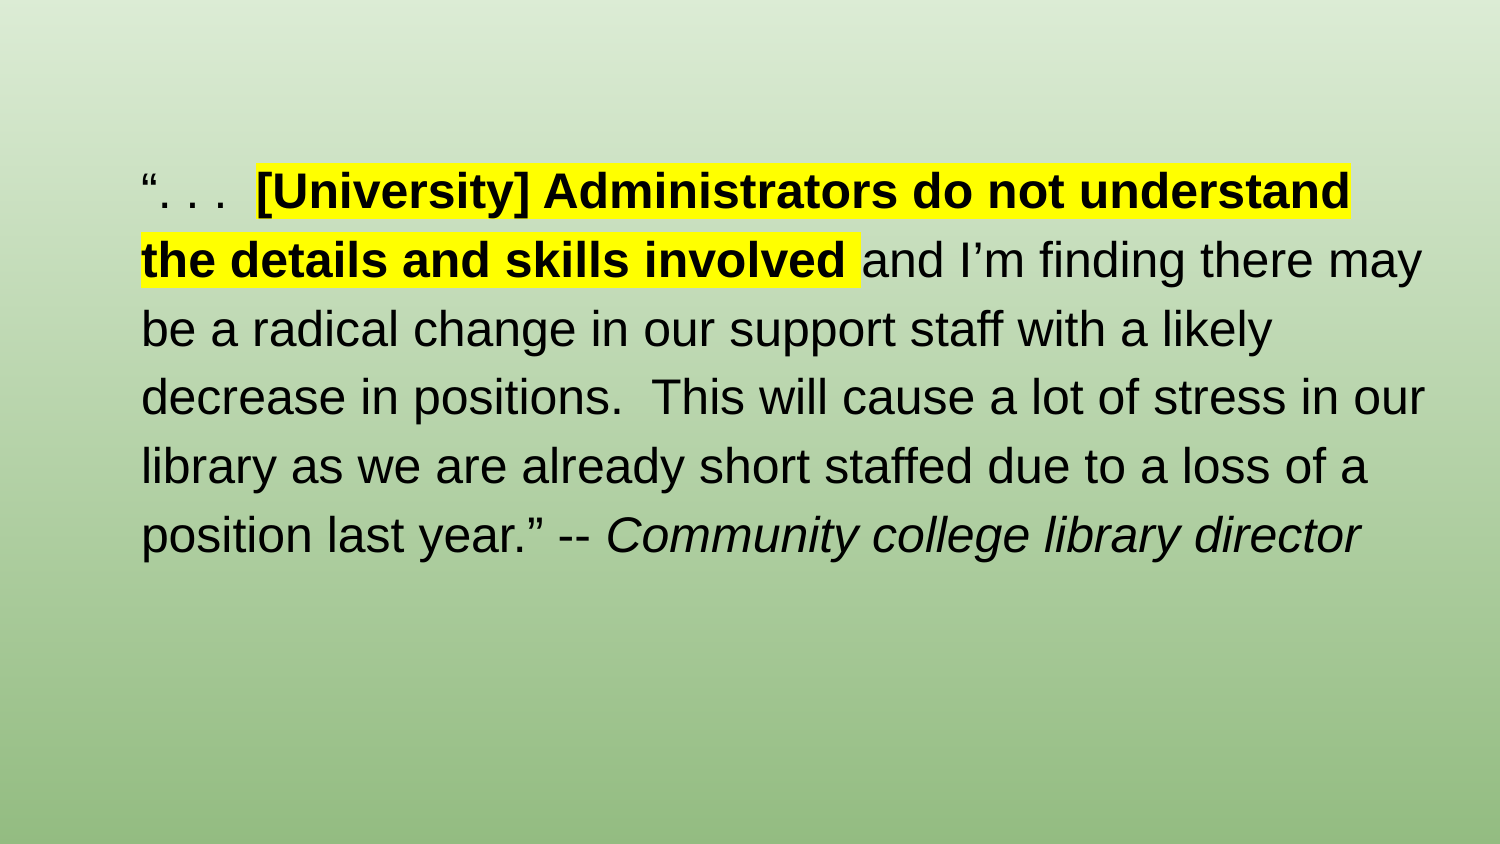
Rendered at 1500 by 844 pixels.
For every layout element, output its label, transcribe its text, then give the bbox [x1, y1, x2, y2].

list “. . . [University] Administrators do not understand the details and skills involved and I’m finding there may be a radical change in our support staff with a likely decrease in positions. This will cause a lot of stress in our library as we are already short staffed due to a loss of a position last year.” -- Community college library director [51, 40, 1449, 750]
